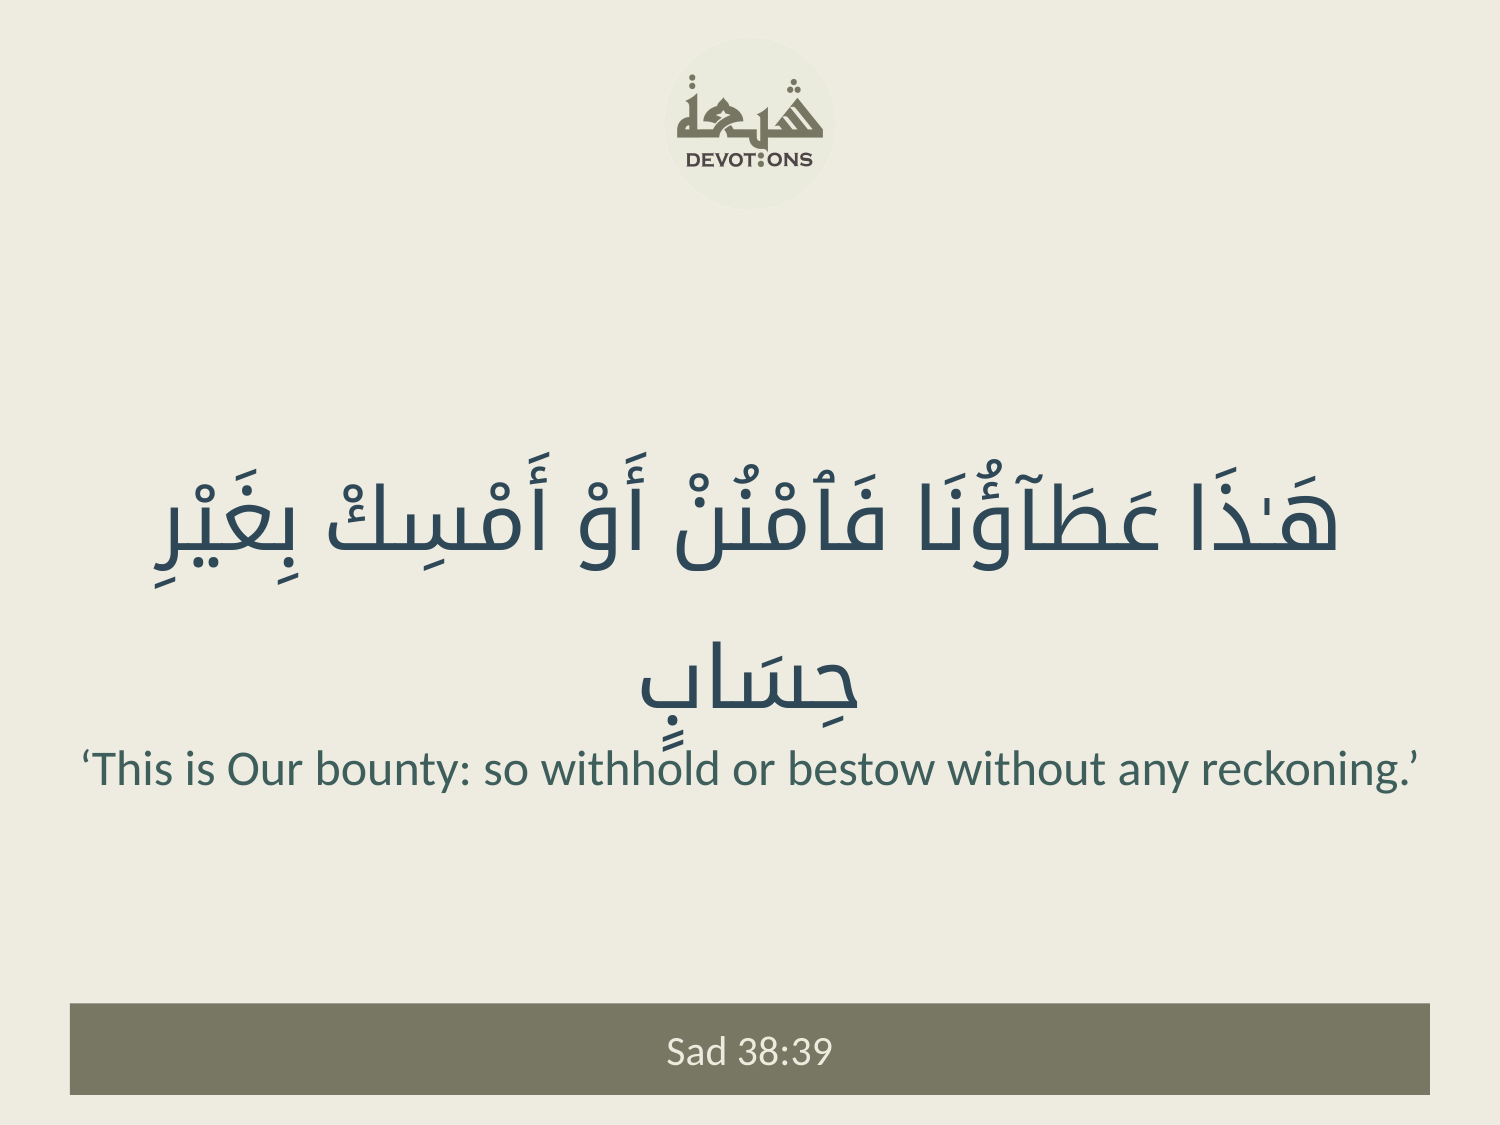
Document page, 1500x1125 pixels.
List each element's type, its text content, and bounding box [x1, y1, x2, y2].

list هَـٰذَا عَطَآؤُنَا فَٱمْنُنْ أَوْ أَمْسِكْ بِغَيْرِ حِسَابٍ ‘This is Our bounty: so withhold or bestow without any reckoning.’ [69, 203, 1430, 1003]
list Sad 38:39 [69, 1003, 1430, 1095]
picture [656, 29, 844, 203]
